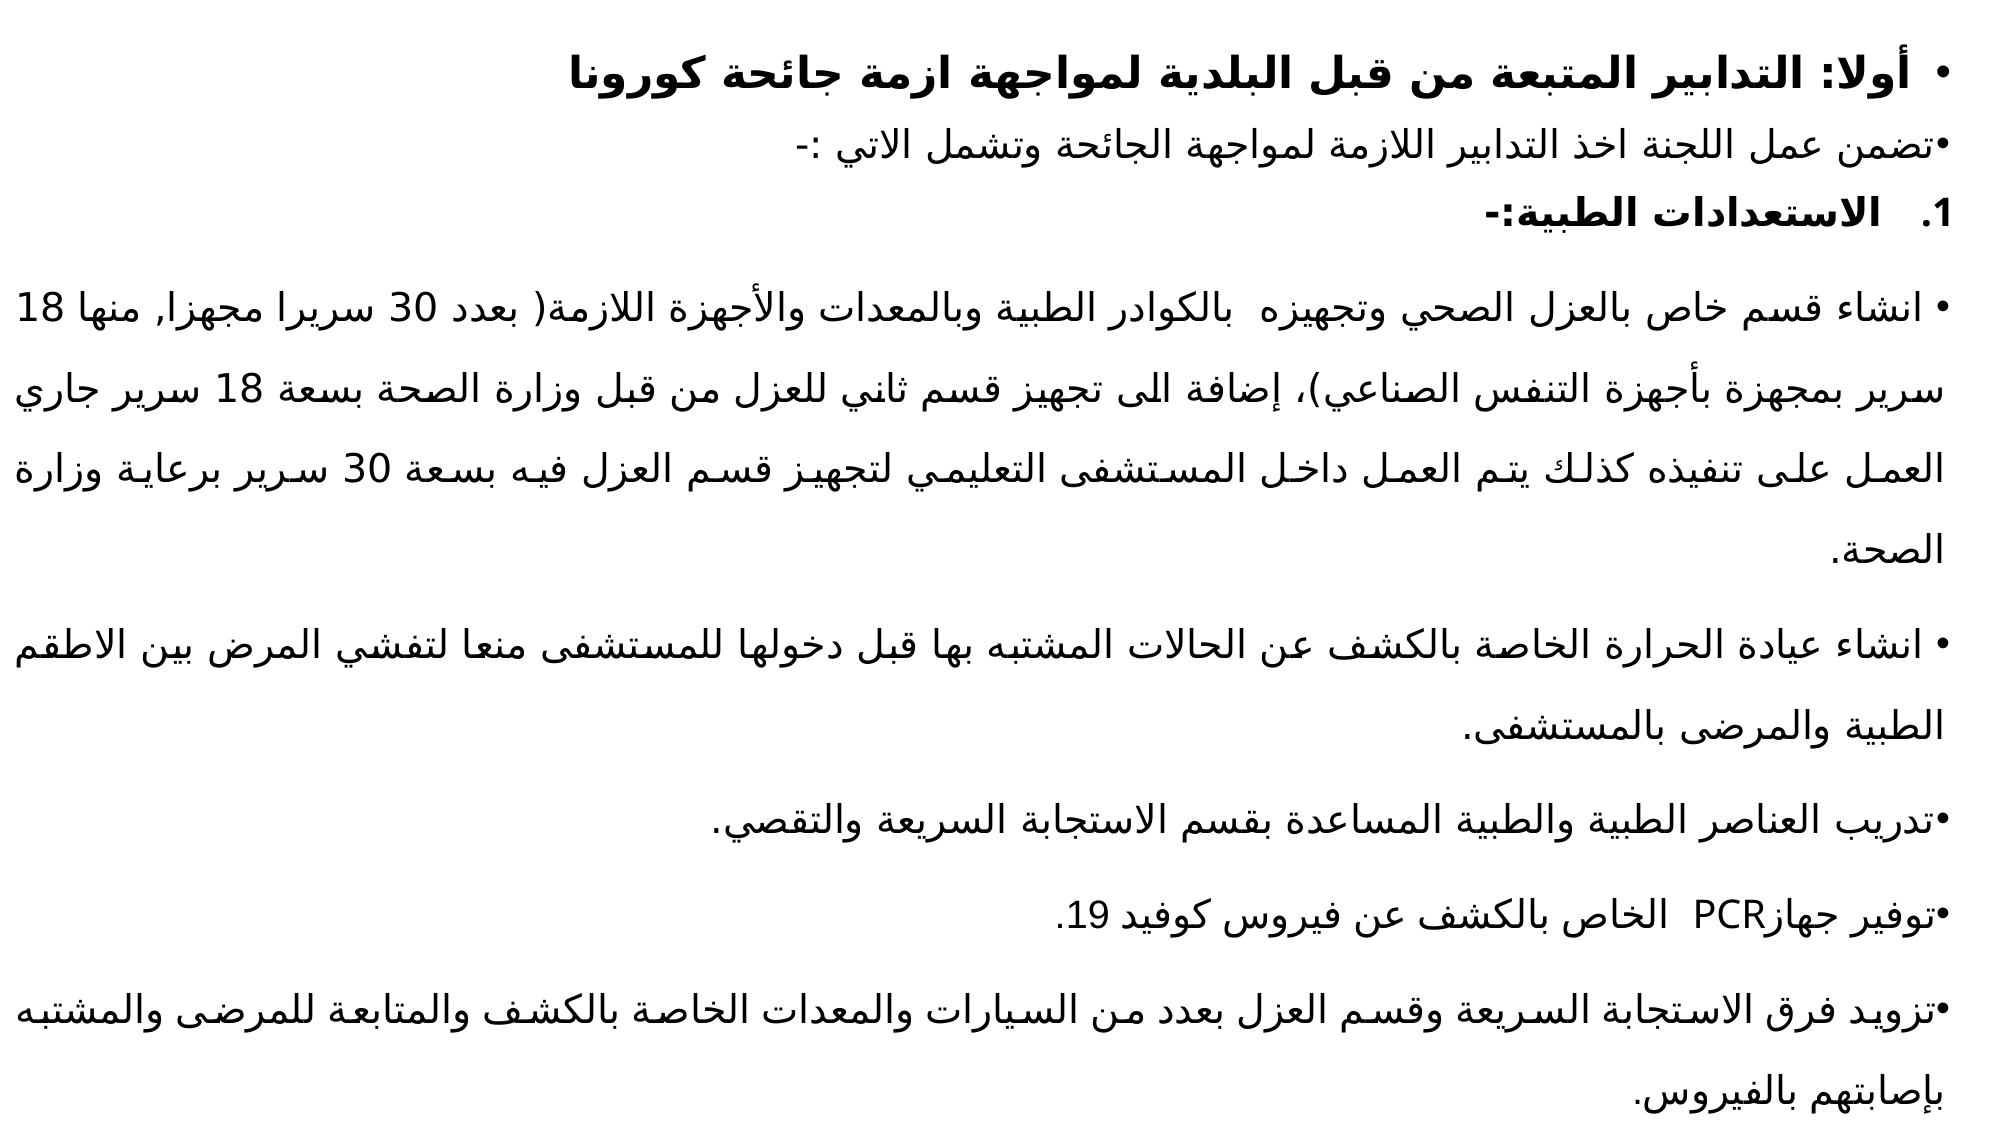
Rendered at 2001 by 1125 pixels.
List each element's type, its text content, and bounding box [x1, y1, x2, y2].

list أولا: التدابير المتبعة من قبل البلدية لمواجهة ازمة جائحة كورونا تضمن عمل اللجنة اخذ التدابير اللازمة لمواجهة الجائحة وتشمل الاتي :- الاستعدادات الطبية:- انشاء قسم خاص بالعزل الصحي وتجهيزه بالكوادر الطبية وبالمعدات والأجهزة اللازمة( بعدد 30 سريرا مجهزا, منها 18 سرير بمجهزة بأجهزة التنفس الصناعي)، إضافة الى تجهيز قسم ثاني للعزل من قبل وزارة الصحة بسعة 18 سرير جاري العمل على تنفيذه كذلك يتم العمل داخل المستشفى التعليمي لتجهيز قسم العزل فيه بسعة 30 سرير برعاية وزارة الصحة. انشاء عيادة الحرارة الخاصة بالكشف عن الحالات المشتبه بها قبل دخولها للمستشفى منعا لتفشي المرض بين الاطقم الطبية والمرضى بالمستشفى. تدريب العناصر الطبية والطبية المساعدة بقسم الاستجابة السريعة والتقصي. توفير جهازPCR الخاص بالكشف عن فيروس كوفيد 19. تزويد فرق الاستجابة السريعة وقسم العزل بعدد من السيارات والمعدات الخاصة بالكشف والمتابعة للمرضى والمشتبه بإصابتهم بالفيروس. [0, 29, 1961, 1125]
